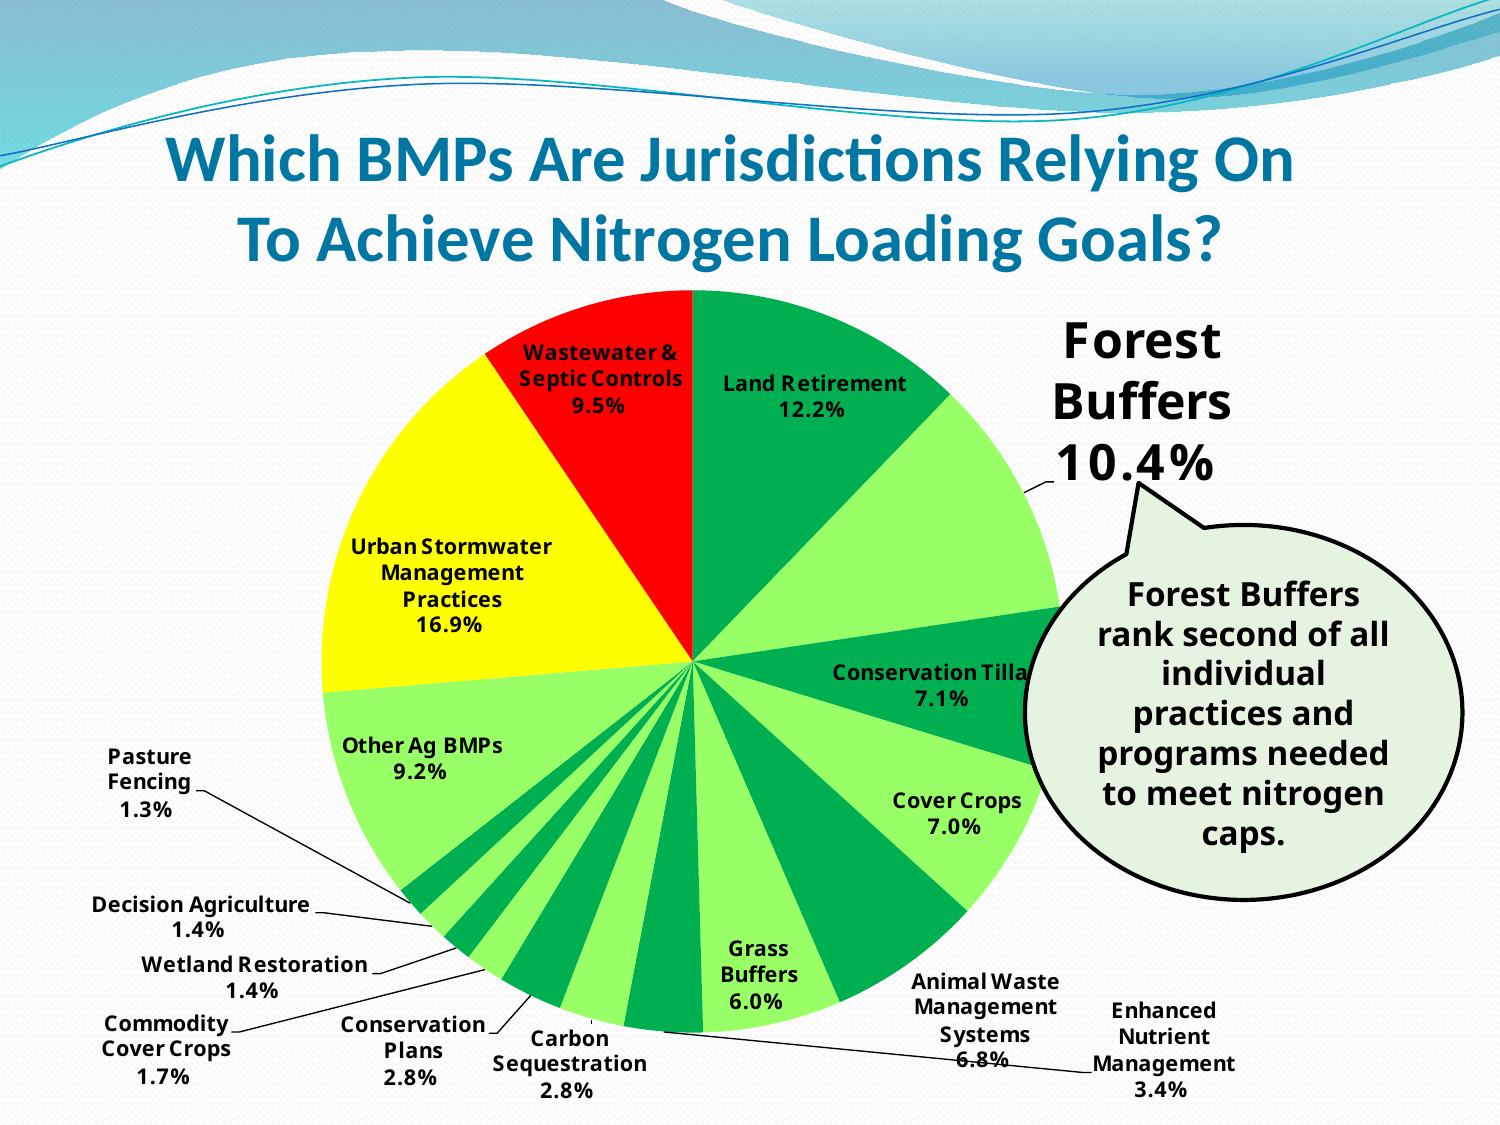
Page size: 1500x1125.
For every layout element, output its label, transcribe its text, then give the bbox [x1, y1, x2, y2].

text_box Forest Buffers rank second of all individual practices and programs needed to meet nitrogen caps. [1316, 533, 1465, 892]
title Which BMPs Are Jurisdictions Relying On To Achieve Nitrogen Loading Goals? [24, 99, 1438, 275]
picture [74, 212, 1310, 1109]
